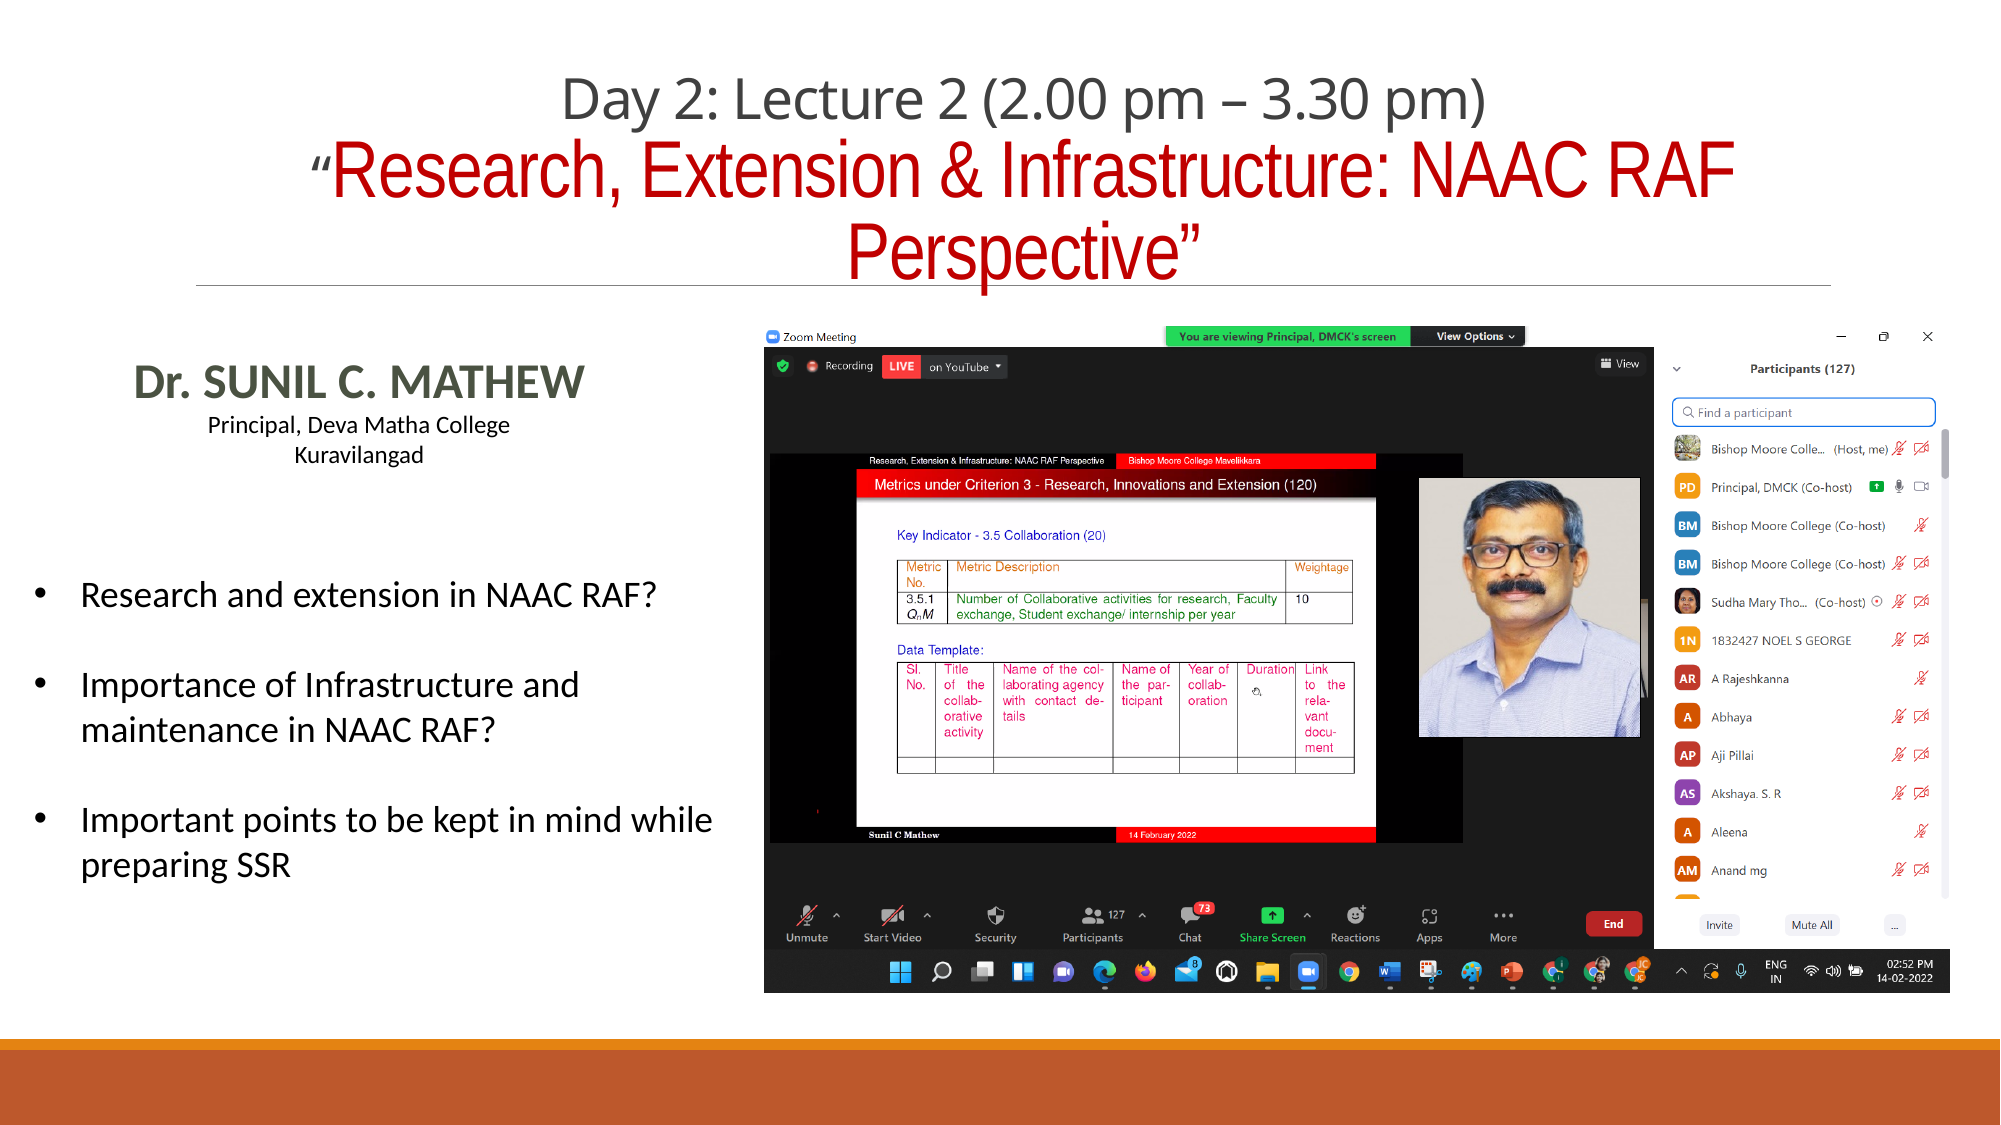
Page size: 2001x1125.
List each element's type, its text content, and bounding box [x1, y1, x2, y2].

text_box Research and extension in NAAC RAF? Importance of Infrastructure and maintenance in NAAC RAF? Important points to be kept in mind while preparing SSR [19, 562, 734, 893]
title Day 2: Lecture 2 (2.00 pm – 3.30 pm) “Research, Extension & Infrastructure: NAAC RAF Perspective” [198, 65, 1849, 304]
picture [764, 325, 1950, 994]
text_box Dr. SUNIL C. MATHEW Principal, Deva Matha College Kuravilangad [79, 341, 640, 477]
